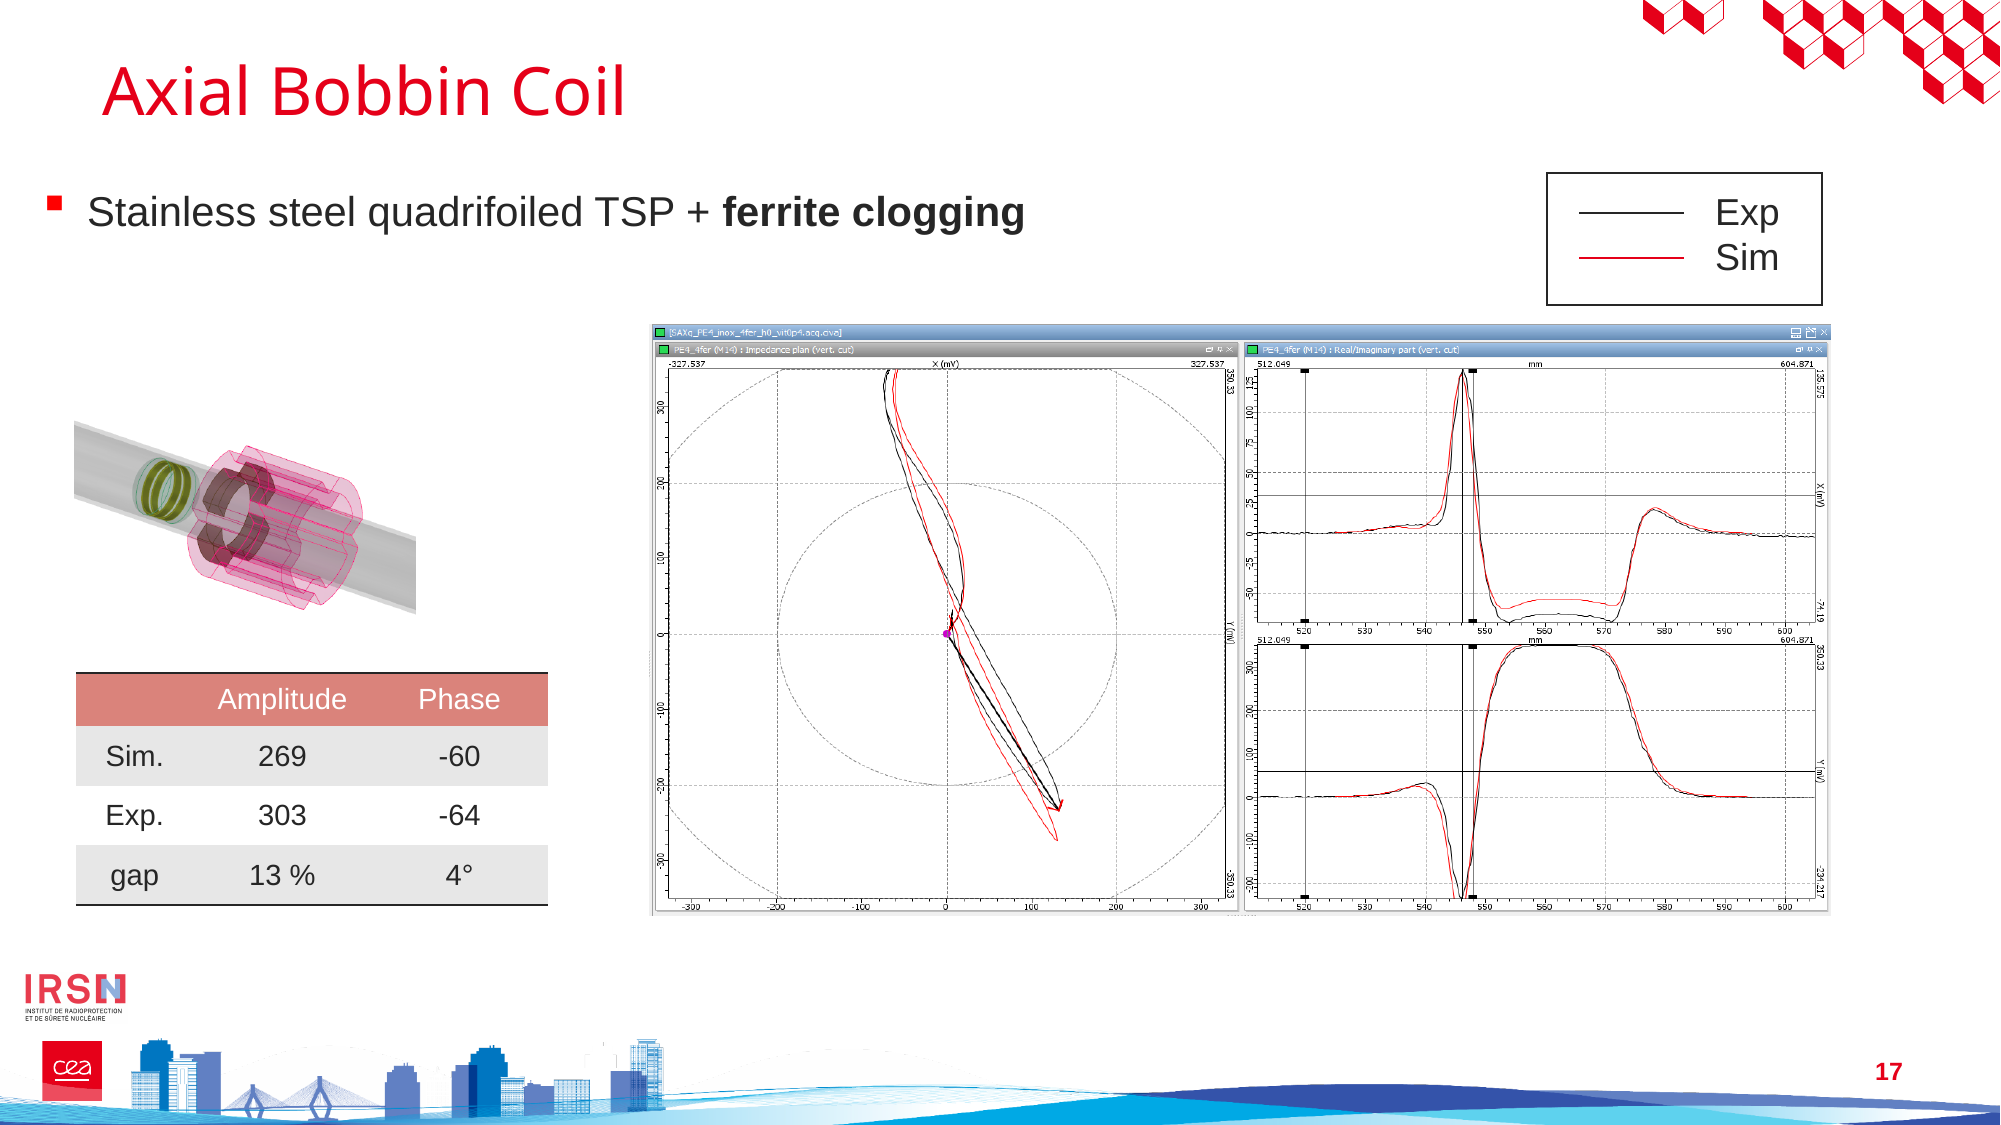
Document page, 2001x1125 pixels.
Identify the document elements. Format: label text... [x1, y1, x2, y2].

table_cell 269 [194, 726, 371, 786]
table_cell -60 [371, 726, 548, 786]
table_cell 13 % [194, 845, 371, 904]
picture [0, 972, 2000, 1125]
table_header Amplitude [194, 674, 371, 726]
table_header [76, 674, 194, 726]
table_cell -64 [371, 786, 548, 845]
list Stainless steel quadrifoiled TSP + ferrite clogging [43, 177, 1981, 530]
table_cell Exp. [76, 786, 194, 845]
picture [74, 389, 416, 657]
table_header Phase [371, 674, 548, 726]
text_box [1546, 173, 1905, 305]
table_cell gap [76, 845, 194, 904]
table_cell 4° [371, 845, 548, 904]
table_cell Sim. [76, 726, 194, 786]
title Axial Bobbin Coil [102, 50, 1863, 177]
picture [649, 324, 1831, 916]
table_cell 303 [194, 786, 371, 845]
